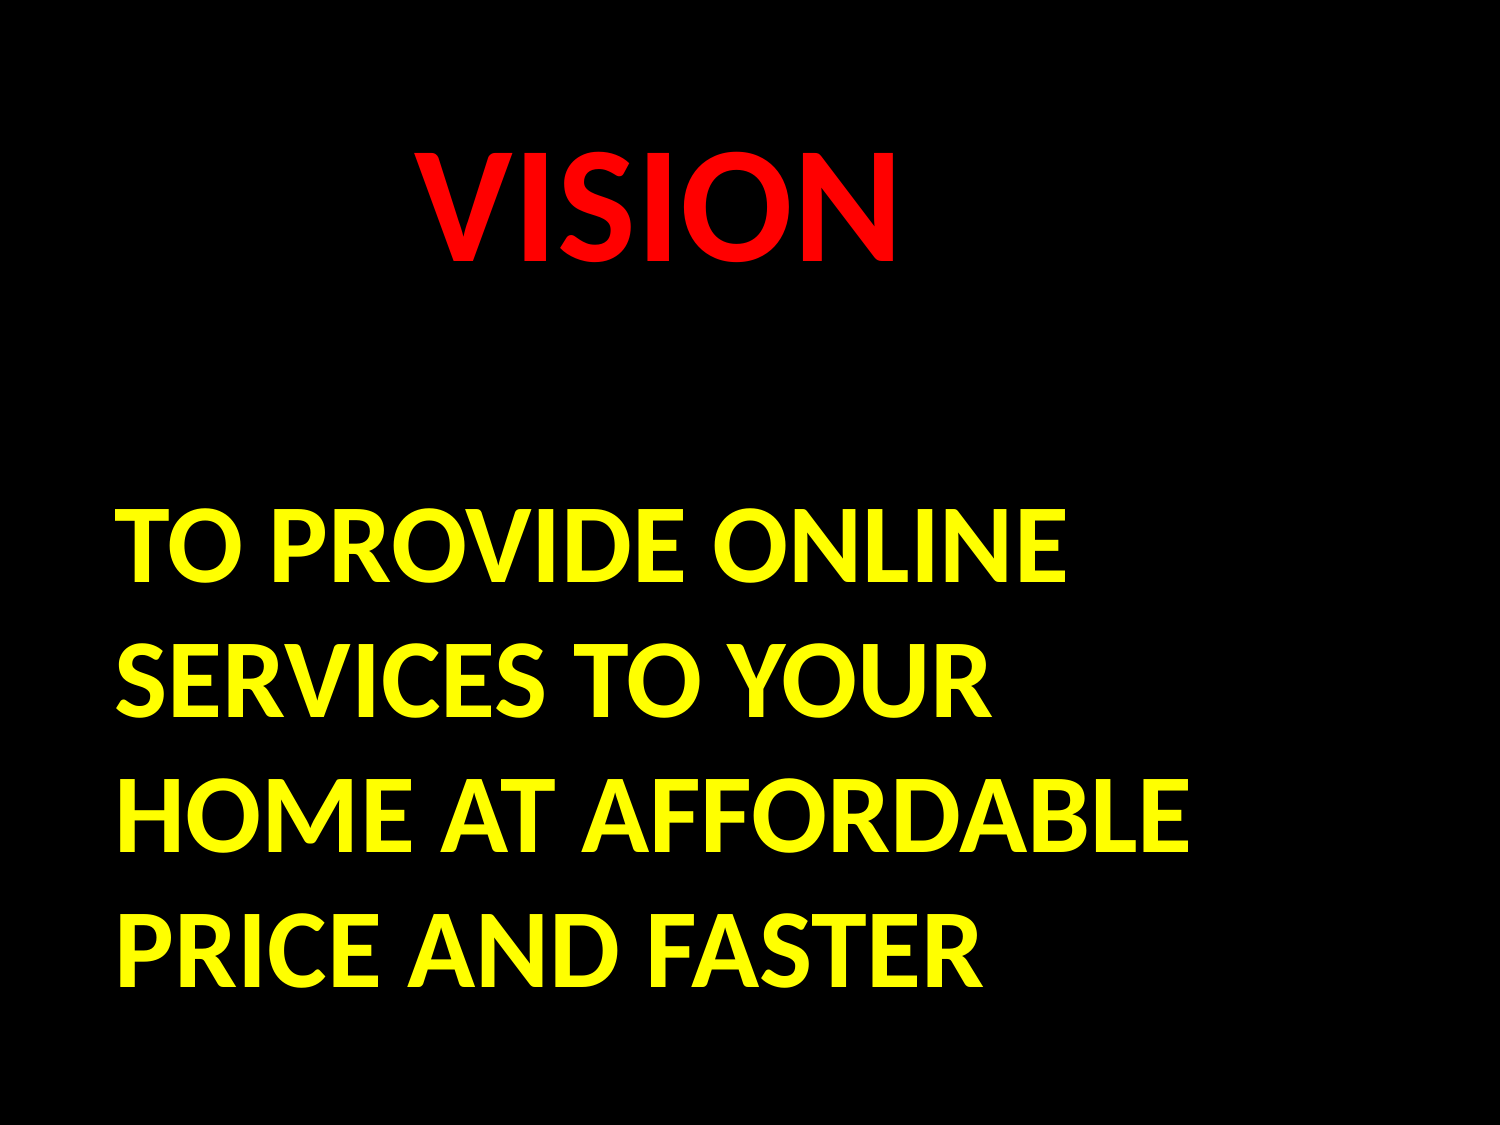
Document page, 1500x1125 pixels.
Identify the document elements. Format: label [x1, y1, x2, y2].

text_box [0, 0, 1500, 1125]
